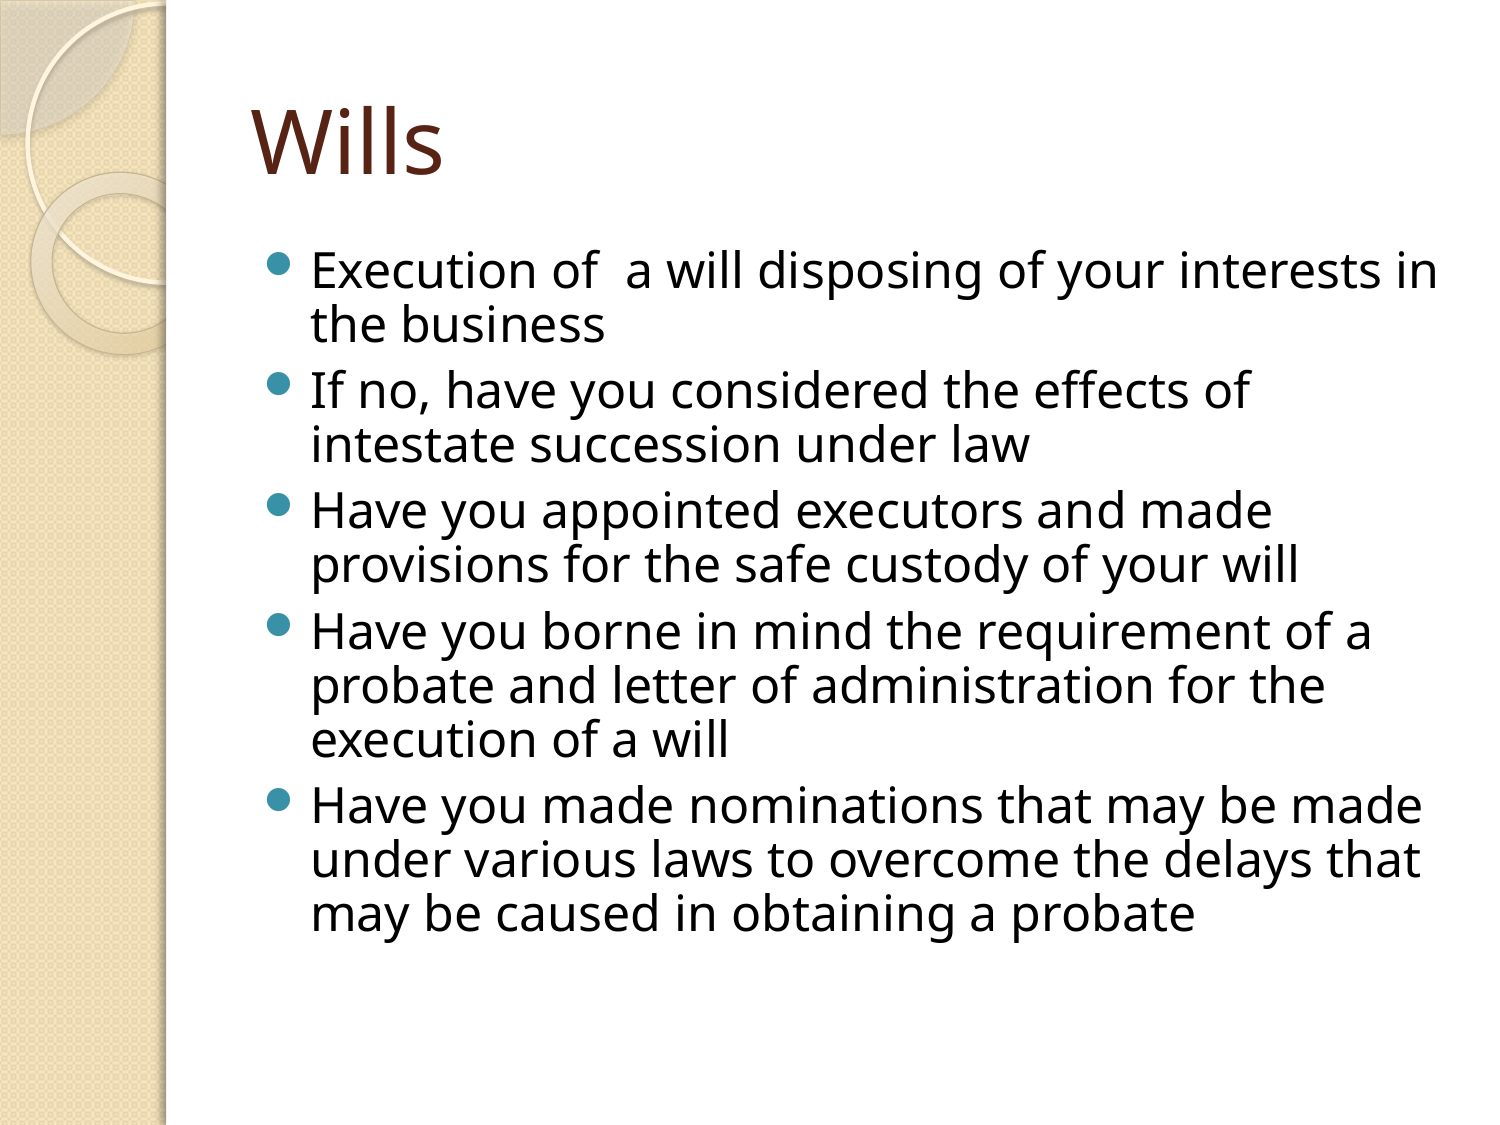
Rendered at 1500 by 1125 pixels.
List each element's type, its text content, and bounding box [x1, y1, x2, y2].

list Execution of a will disposing of your interests in the business If no, have you considered the effects of intestate succession under law Have you appointed executors and made provisions for the safe custody of your will Have you borne in mind the requirement of a probate and letter of administration for the execution of a will Have you made nominations that may be made under various laws to overcome the delays that may be caused in obtaining a probate [235, 237, 1466, 1025]
title Wills [235, 45, 1466, 233]
